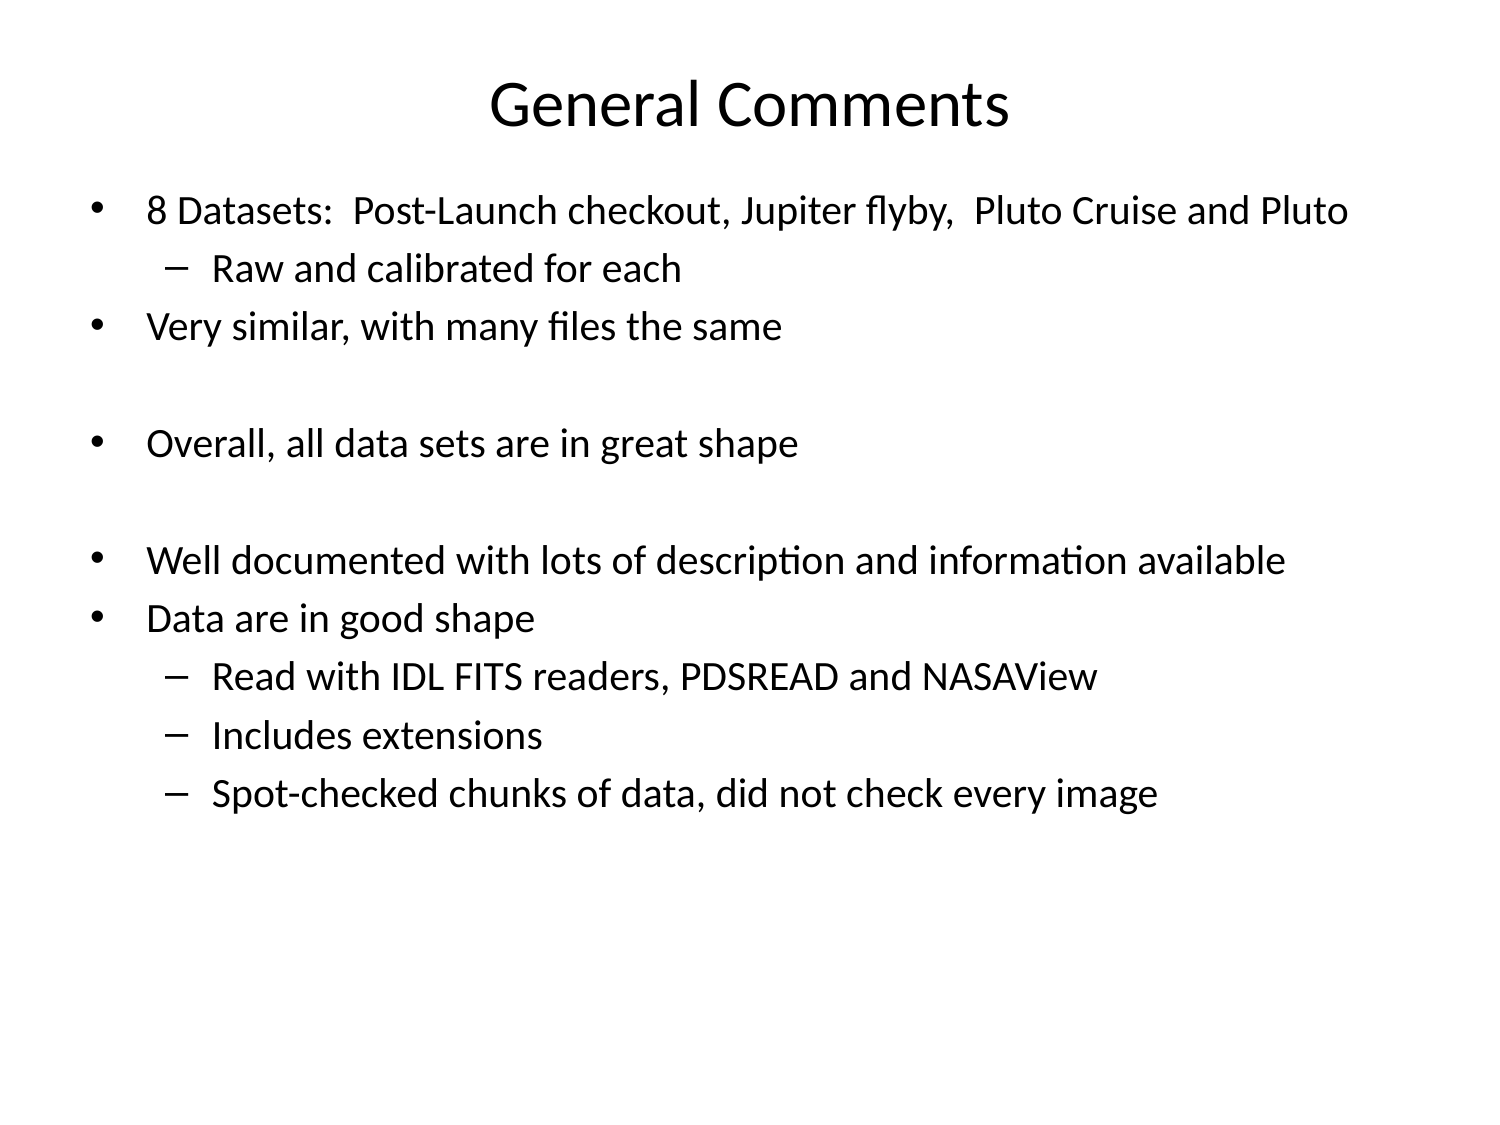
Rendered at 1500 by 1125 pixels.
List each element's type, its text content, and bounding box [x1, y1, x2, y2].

list 8 Datasets: Post-Launch checkout, Jupiter flyby, Pluto Cruise and Pluto Raw and calibrated for each Very similar, with many files the same Overall, all data sets are in great shape Well documented with lots of description and information available Data are in good shape Read with IDL FITS readers, PDSREAD and NASAView Includes extensions Spot-checked chunks of data, did not check every image [75, 174, 1425, 1043]
title General Comments [75, 45, 1425, 155]
